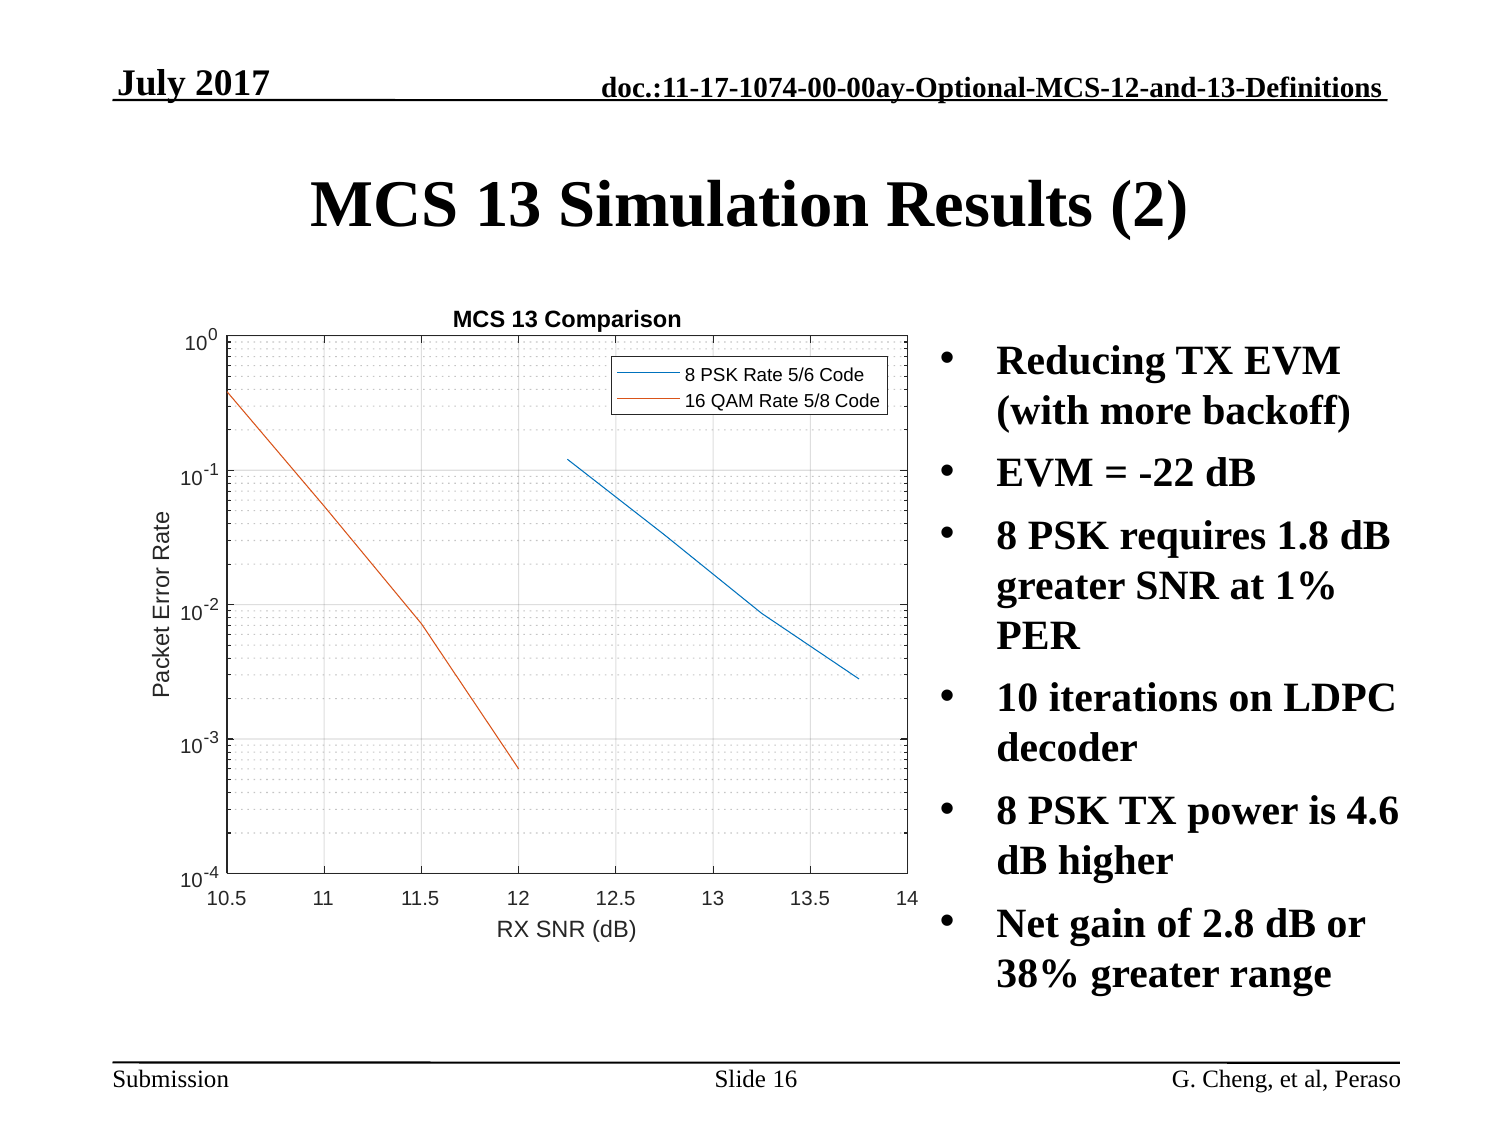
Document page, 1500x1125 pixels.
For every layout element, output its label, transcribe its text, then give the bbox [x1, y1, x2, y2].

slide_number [116, 58, 507, 104]
picture [112, 286, 990, 945]
list Reducing TX EVM (with more backoff) EVM = -22 dB 8 PSK requires 1.8 dB greater SNR at 1% PER 10 iterations on LDPC decoder 8 PSK TX power is 4.6 dB higher Net gain of 2.8 dB or 38% greater range [924, 324, 1426, 1016]
slide_number Slide 16 [712, 1061, 800, 1123]
footer G. Cheng, et al, Peraso [1019, 1061, 1402, 1093]
title MCS 13 Simulation Results (2) [112, 112, 1388, 288]
